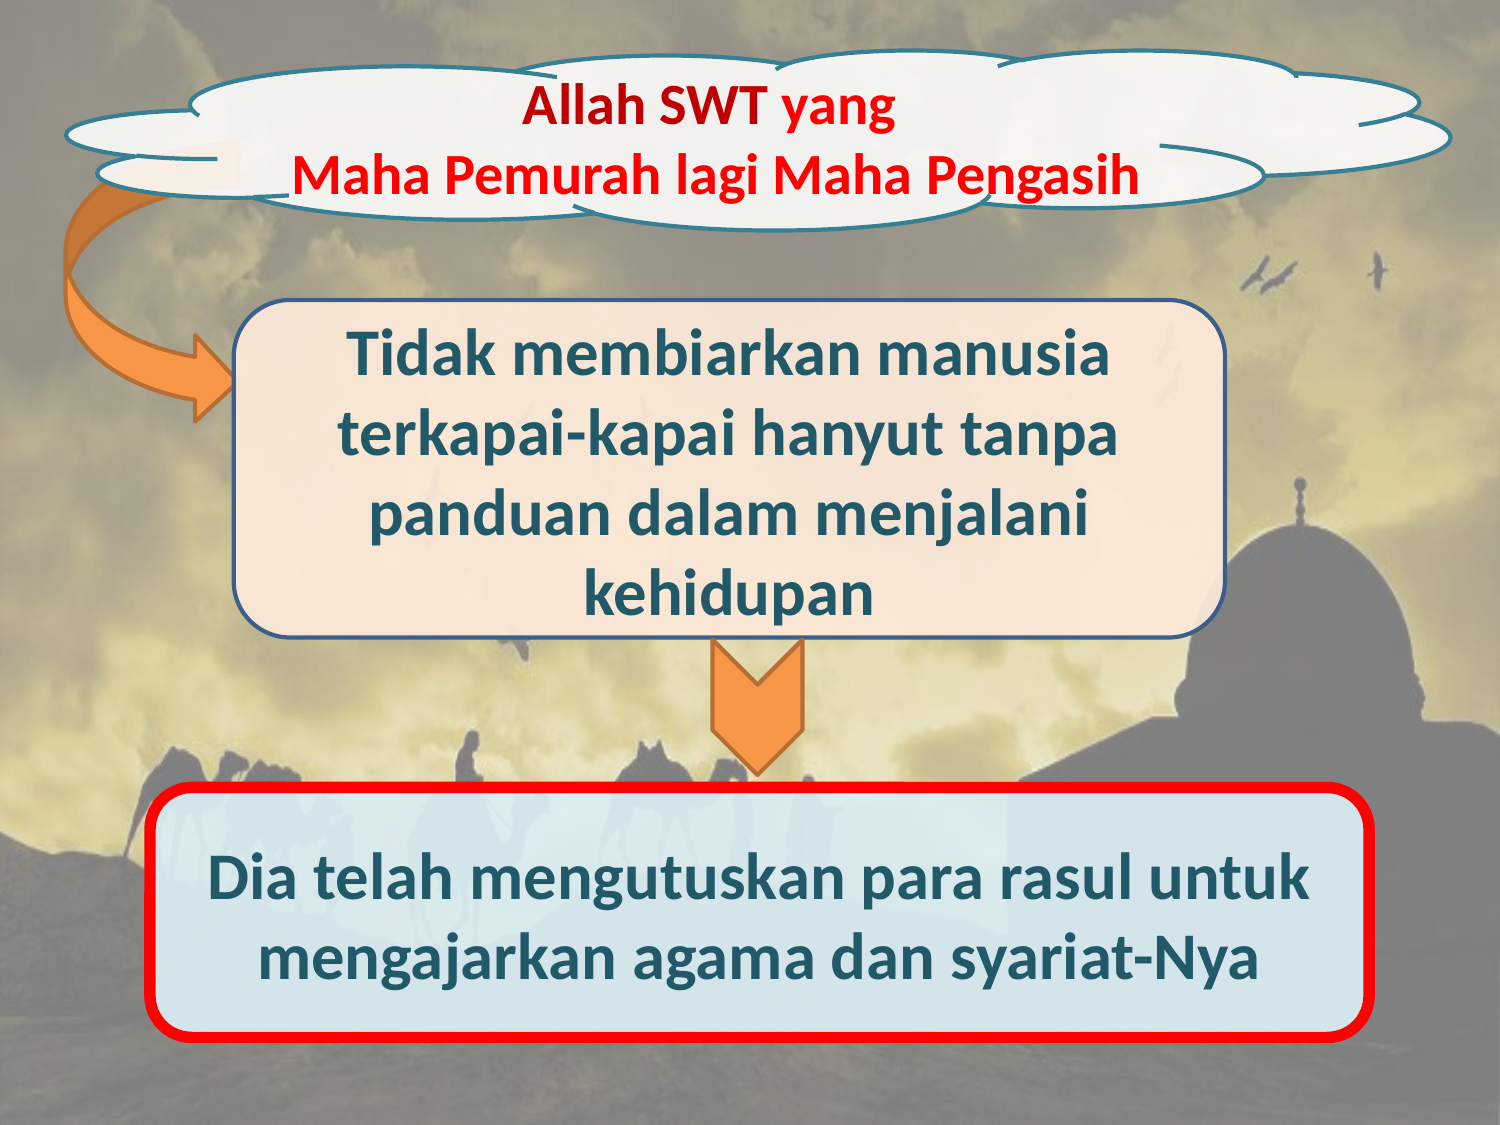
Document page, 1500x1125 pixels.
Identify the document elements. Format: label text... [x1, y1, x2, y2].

text_box [63, 183, 231, 424]
text_box Dia telah mengutuskan para rasul untuk mengajarkan agama dan syariat-Nya [147, 785, 1372, 1040]
text_box Allah SWT yang Maha Pemurah lagi Maha Pengasih [63, 48, 1453, 233]
text_box [710, 637, 805, 778]
text_box Tidak membiarkan manusia terkapai-kapai hanyut tanpa panduan dalam menjalani kehidupan [231, 297, 1228, 640]
